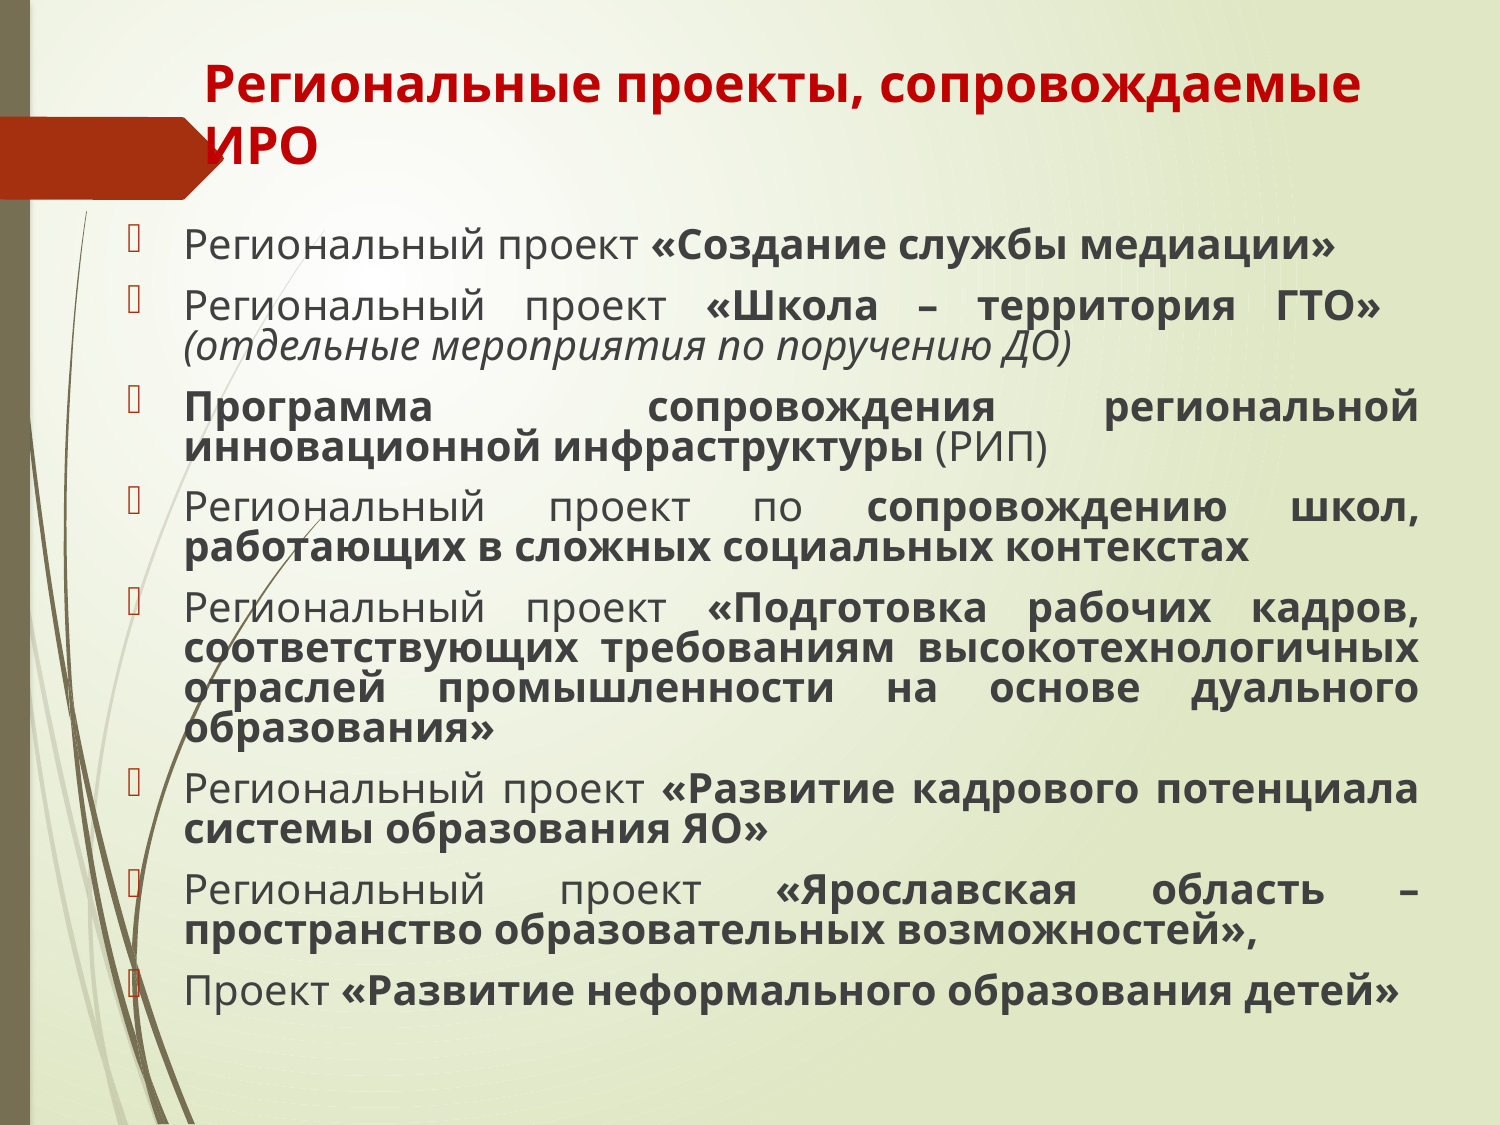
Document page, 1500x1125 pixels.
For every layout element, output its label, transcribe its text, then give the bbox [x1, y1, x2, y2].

title Региональные проекты, сопровождаемые ИРО [188, 42, 1500, 194]
list Региональный проект «Создание службы медиации» Региональный проект «Школа – территория ГТО» (отдельные мероприятия по поручению ДО) Программа сопровождения региональной инновационной инфраструктуры (РИП) Региональный проект по сопровождению школ, работающих в сложных социальных контекстах Региональный проект «Подготовка рабочих кадров, соответствующих требованиям высокотехнологичных отраслей промышленности на основе дуального образования» Региональный проект «Развитие кадрового потенциала системы образования ЯО» Региональный проект «Ярославская область – пространство образовательных возможностей», Проект «Развитие неформального образования детей» [112, 219, 1436, 970]
